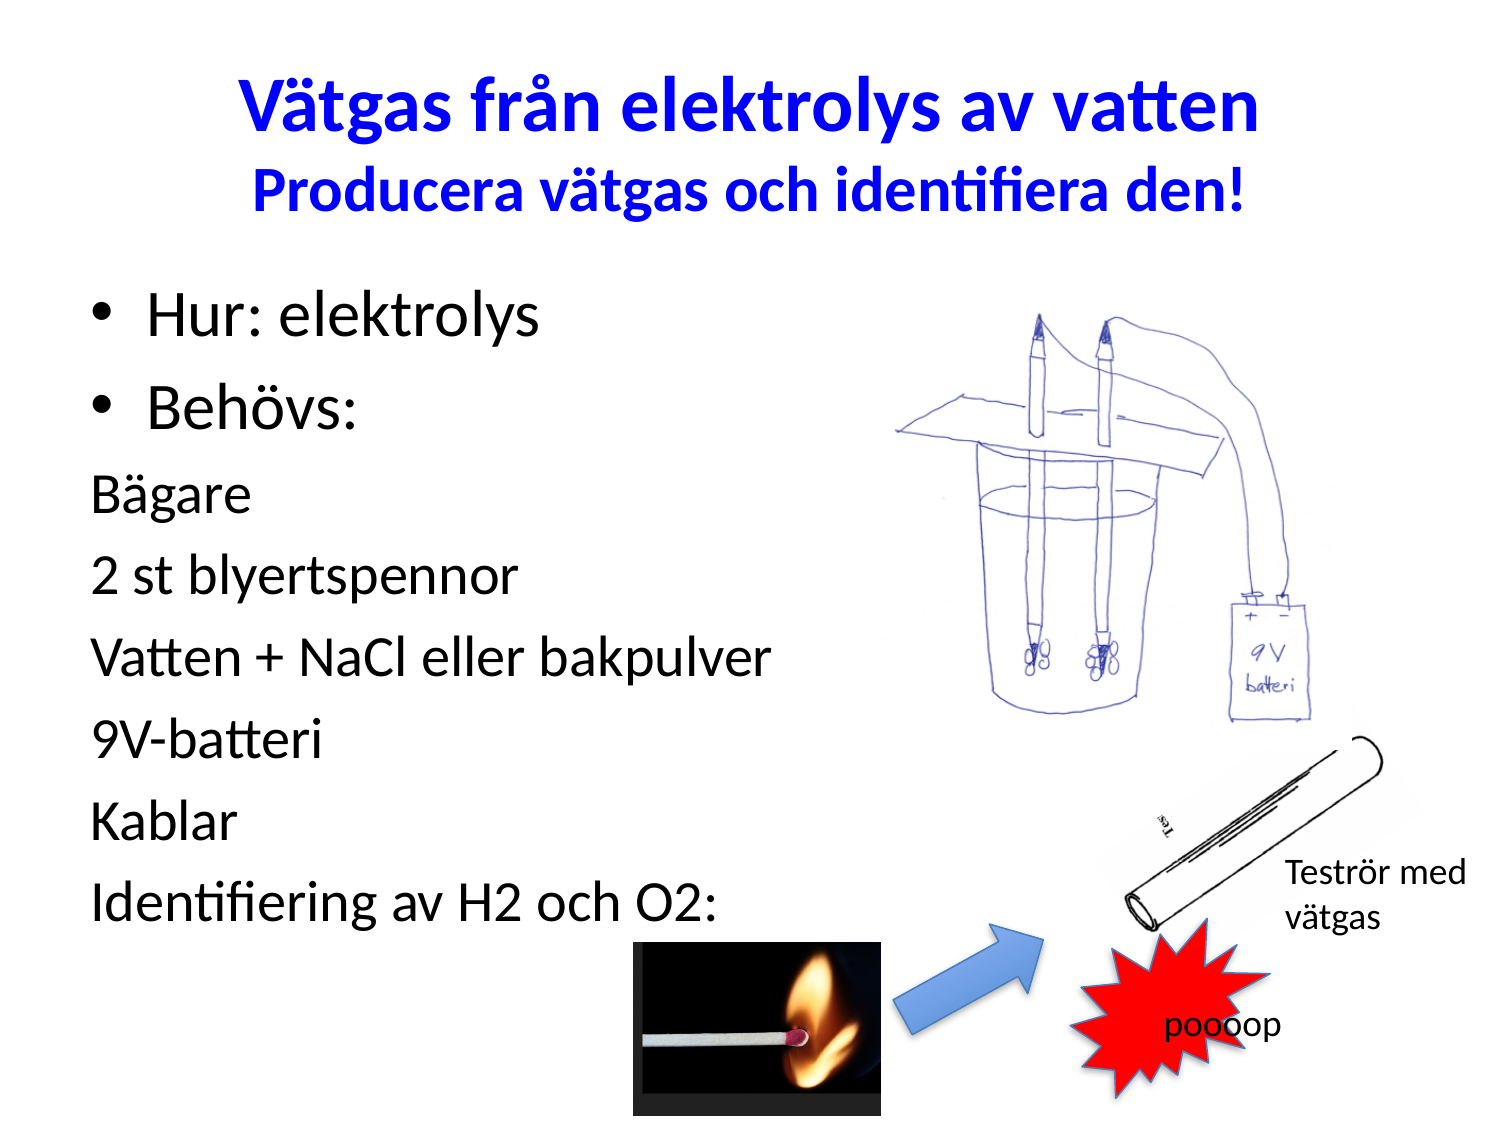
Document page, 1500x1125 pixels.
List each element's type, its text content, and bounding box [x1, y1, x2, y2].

text_box [892, 923, 1045, 1036]
text_box poooop [1148, 991, 1297, 1052]
picture [879, 282, 1424, 987]
text_box Teströr med vätgas [1337, 839, 1489, 945]
picture [633, 941, 881, 1116]
text_box [1069, 933, 1210, 1099]
list Hur: elektrolys Behövs: Bägare 2 st blyertspennor Vatten + NaCl eller bakpulver 9V-batteri Kablar Identifiering av H2 och O2: [75, 262, 1425, 1005]
title Vätgas från elektrolys av vatten Producera vätgas och identifiera den! [75, 45, 1425, 233]
